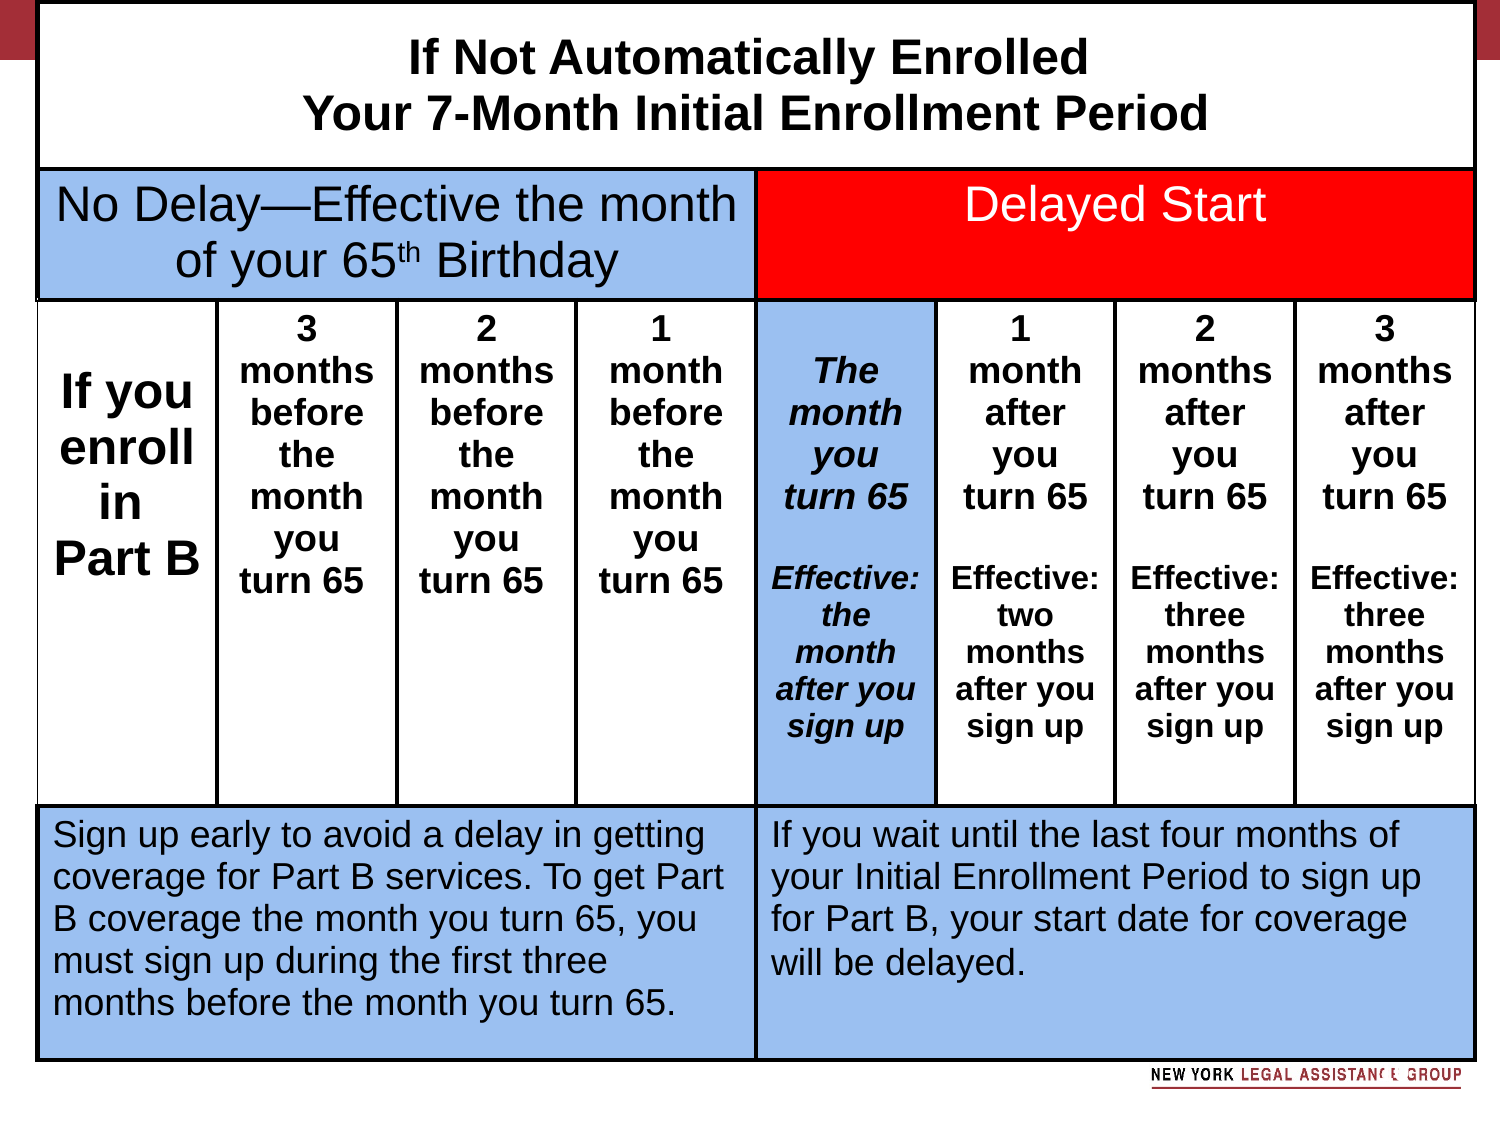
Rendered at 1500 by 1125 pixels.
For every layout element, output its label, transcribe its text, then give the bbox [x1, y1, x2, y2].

table_cell The month you turn 65 Effective: the month after you sign up [758, 302, 934, 804]
table_header If Not Automatically Enrolled Your 7-Month Initial Enrollment Period [40, 4, 1473, 167]
table_cell Delayed Start [758, 171, 1473, 298]
picture [1425, 1062, 1461, 1089]
table_cell 2 months before the month you turn 65 [399, 302, 574, 804]
table_cell If you enroll in Part B [45, 302, 215, 804]
table_cell 3 months before the month you turn 65 [219, 302, 395, 804]
table_cell 2 months after you turn 65 Effective: three months after you sign up [1117, 302, 1293, 804]
title Extra Help through SSA [38, 303, 44, 804]
table_cell If you wait until the last four months of your Initial Enrollment Period to sign up for Part B, your start date for coverage will be delayed. [758, 808, 1473, 1058]
table_cell 1 month after you turn 65 Effective: two months after you sign up [938, 302, 1113, 804]
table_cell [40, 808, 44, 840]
table_cell No Delay—Effective the month of your 65th Birthday [40, 171, 754, 298]
table_cell 3 months after you turn 65 Effective: three months after you sign up [1297, 302, 1473, 804]
table_cell 1 month before the month you turn 65 [578, 302, 754, 804]
table_cell Sign up early to avoid a delay in getting coverage for Part B services. To get Part B coverage the month you turn 65, you must sign up during the first three months before the month you turn 65. [40, 808, 754, 1058]
slide_number 10 [1074, 1062, 1425, 1100]
